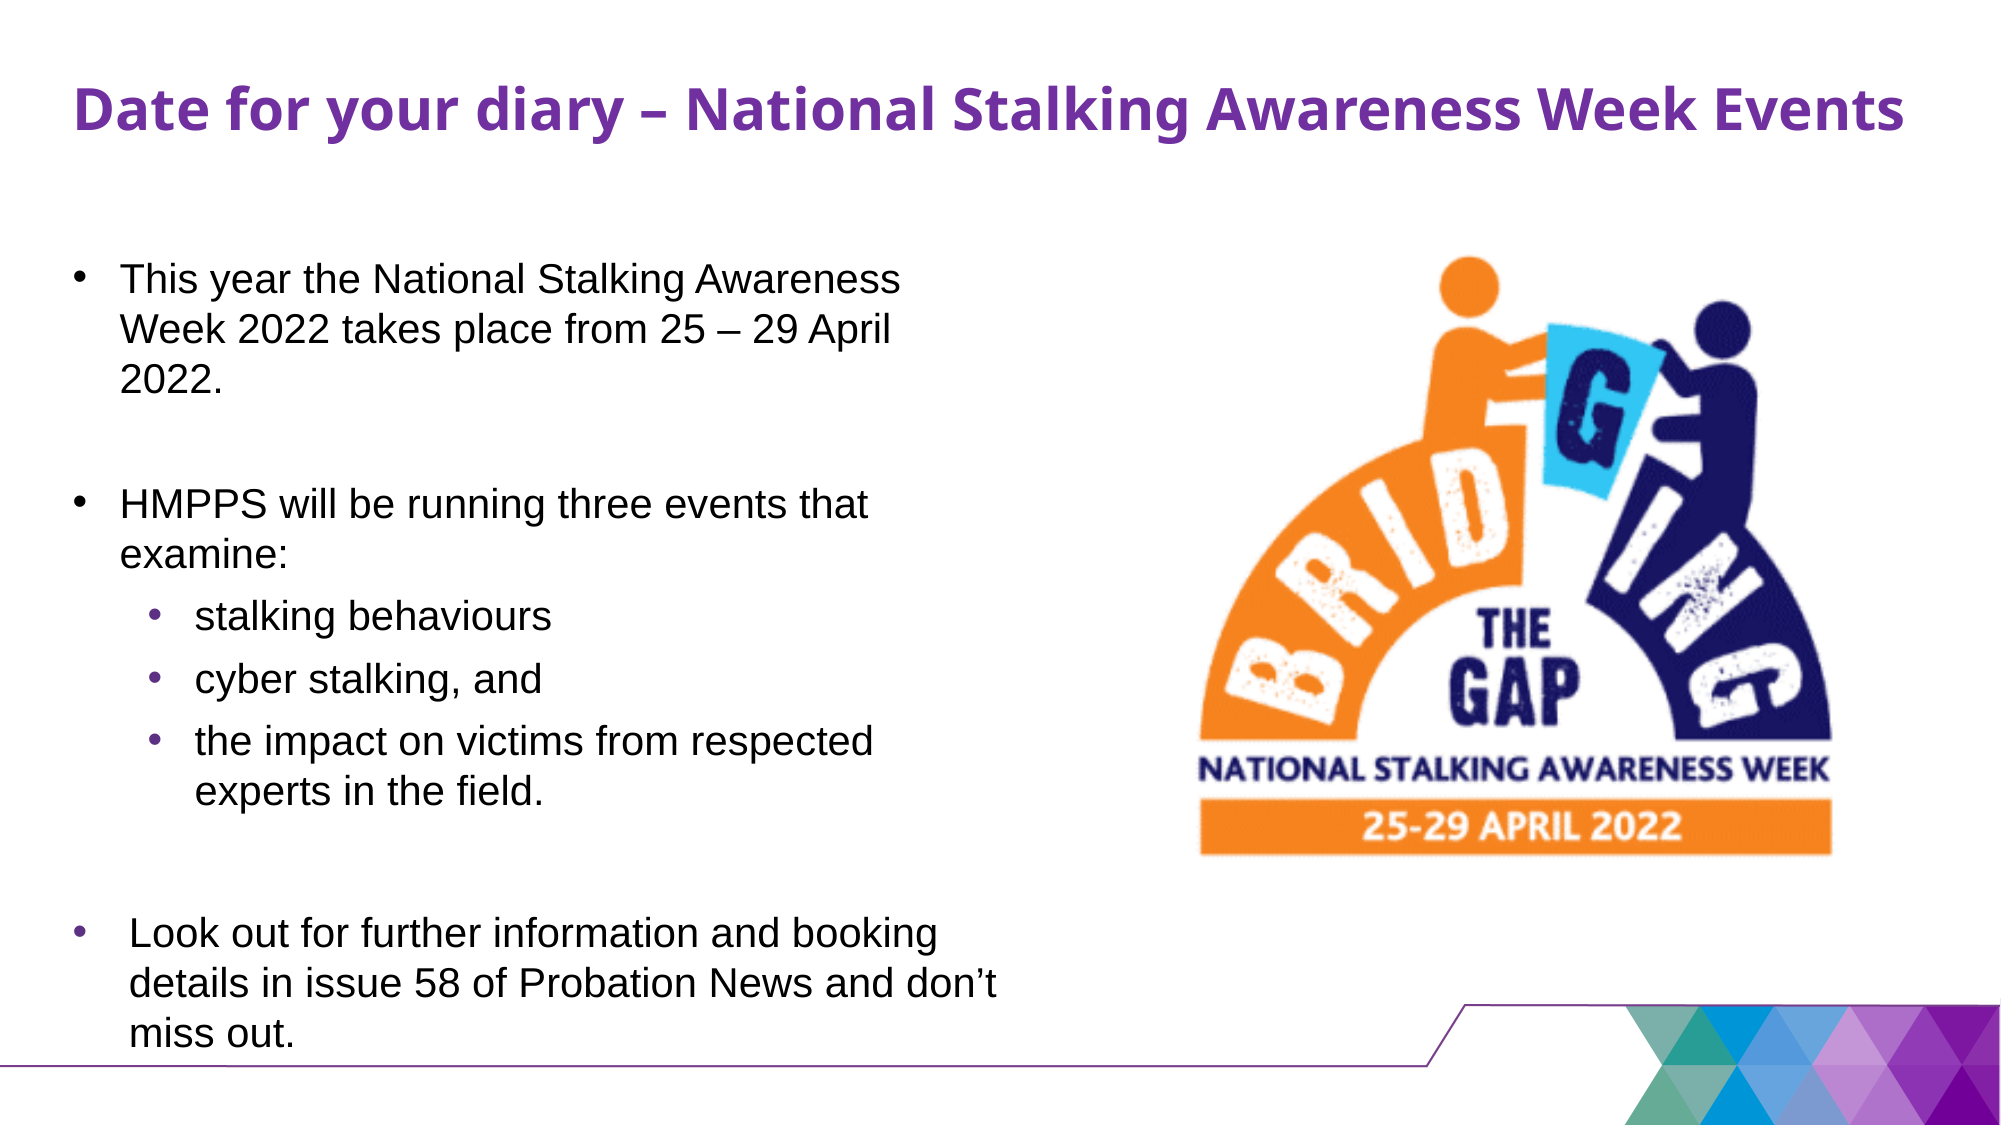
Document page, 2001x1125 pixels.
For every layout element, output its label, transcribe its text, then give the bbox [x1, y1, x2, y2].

title Date for your diary – National Stalking Awareness Week Events [72, 3, 1928, 221]
picture [0, 0, 2001, 1125]
list This year the National Stalking Awareness Week 2022 takes place from 25 – 29 April 2022. HMPPS will be running three events that examine: stalking behaviours cyber stalking, and the impact on victims from respected experts in the field. Look out for further information and booking details in issue 58 of Probation News and don’t miss out. [72, 251, 1000, 966]
